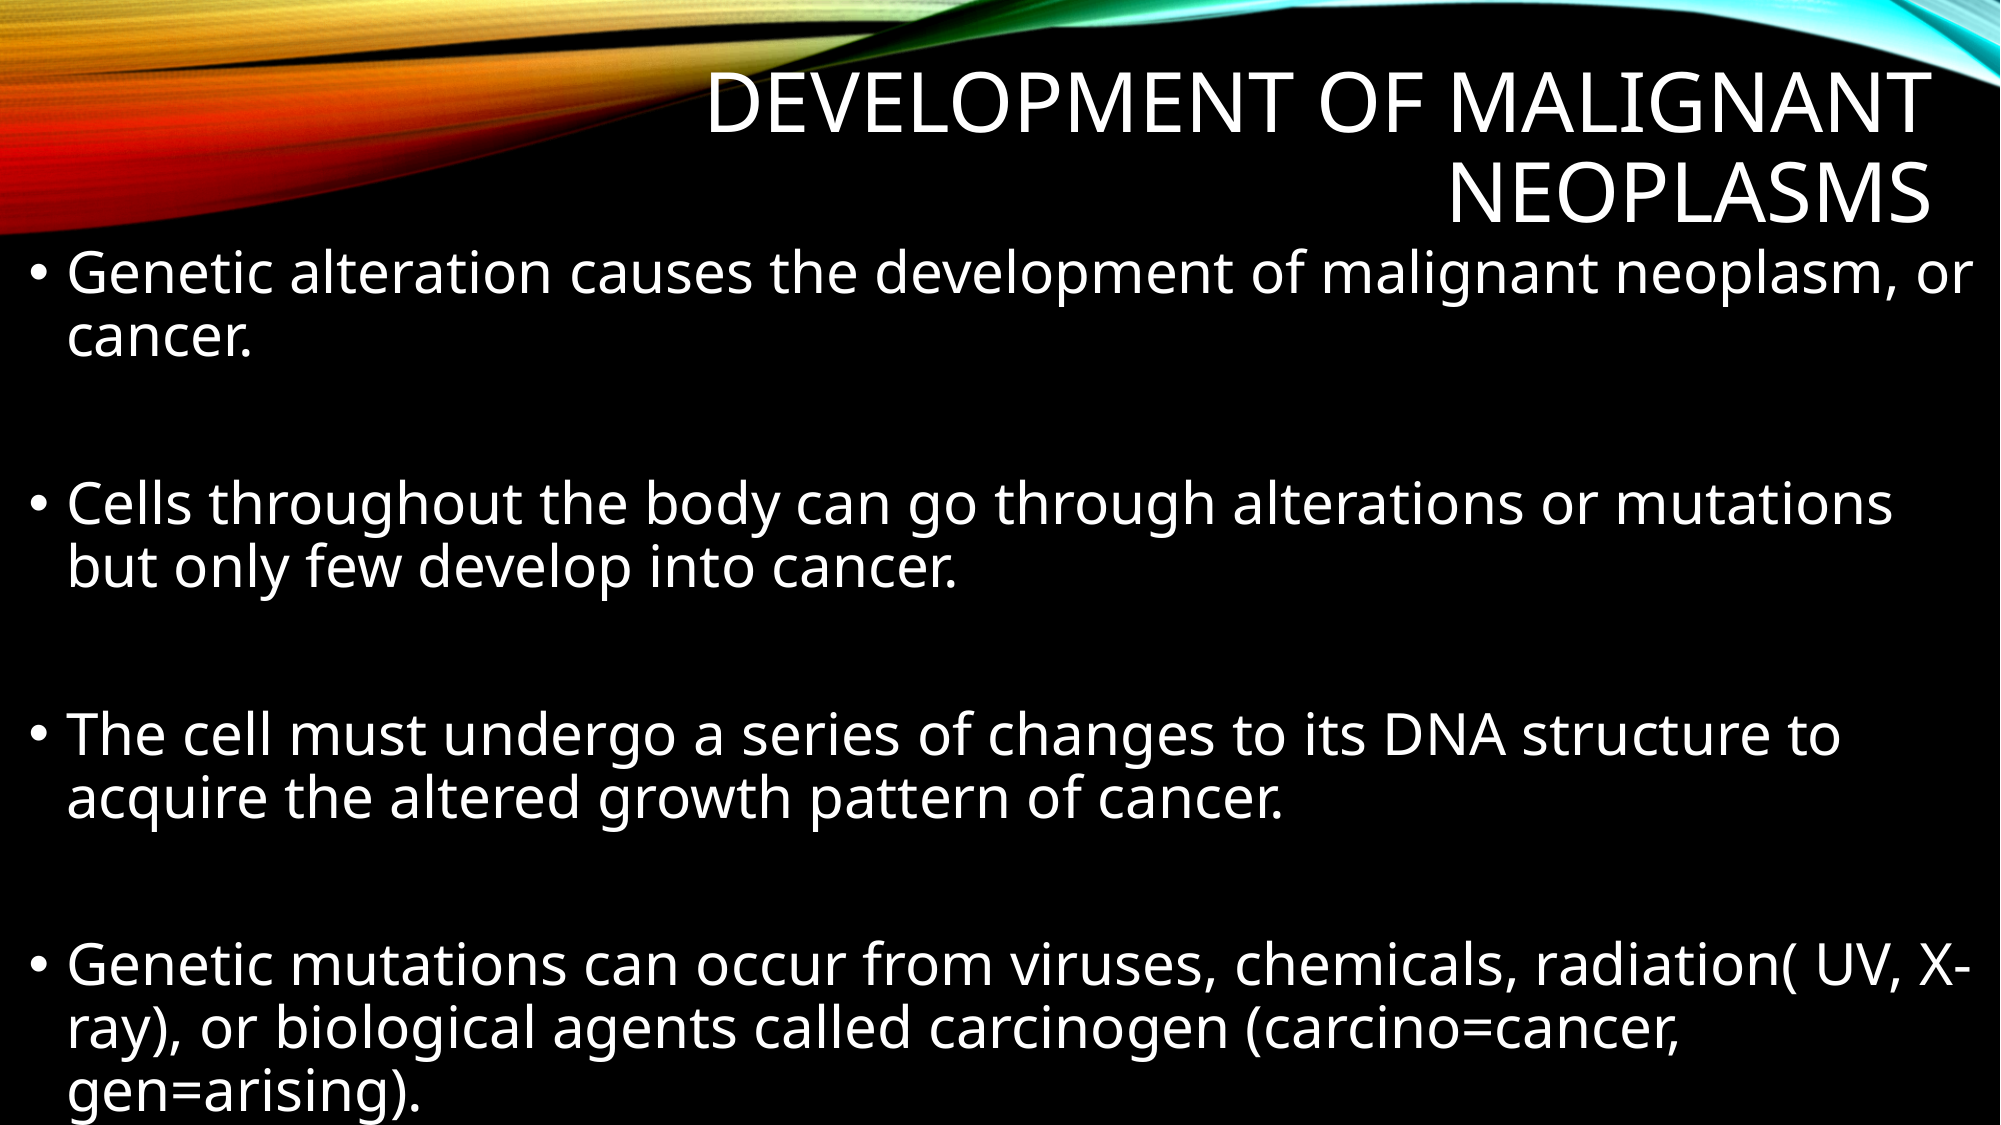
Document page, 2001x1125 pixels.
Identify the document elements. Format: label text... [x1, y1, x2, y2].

list Genetic alteration causes the development of malignant neoplasm, or cancer. Cells throughout the body can go through alterations or mutations but only few develop into cancer. The cell must undergo a series of changes to its DNA structure to acquire the altered growth pattern of cancer. Genetic mutations can occur from viruses, chemicals, radiation( UV, X-ray), or biological agents called carcinogen (carcino=cancer, gen=arising). [13, 236, 2000, 1075]
title Development of malignant neoplasms [536, 44, 1949, 236]
picture [0, 0, 2000, 237]
